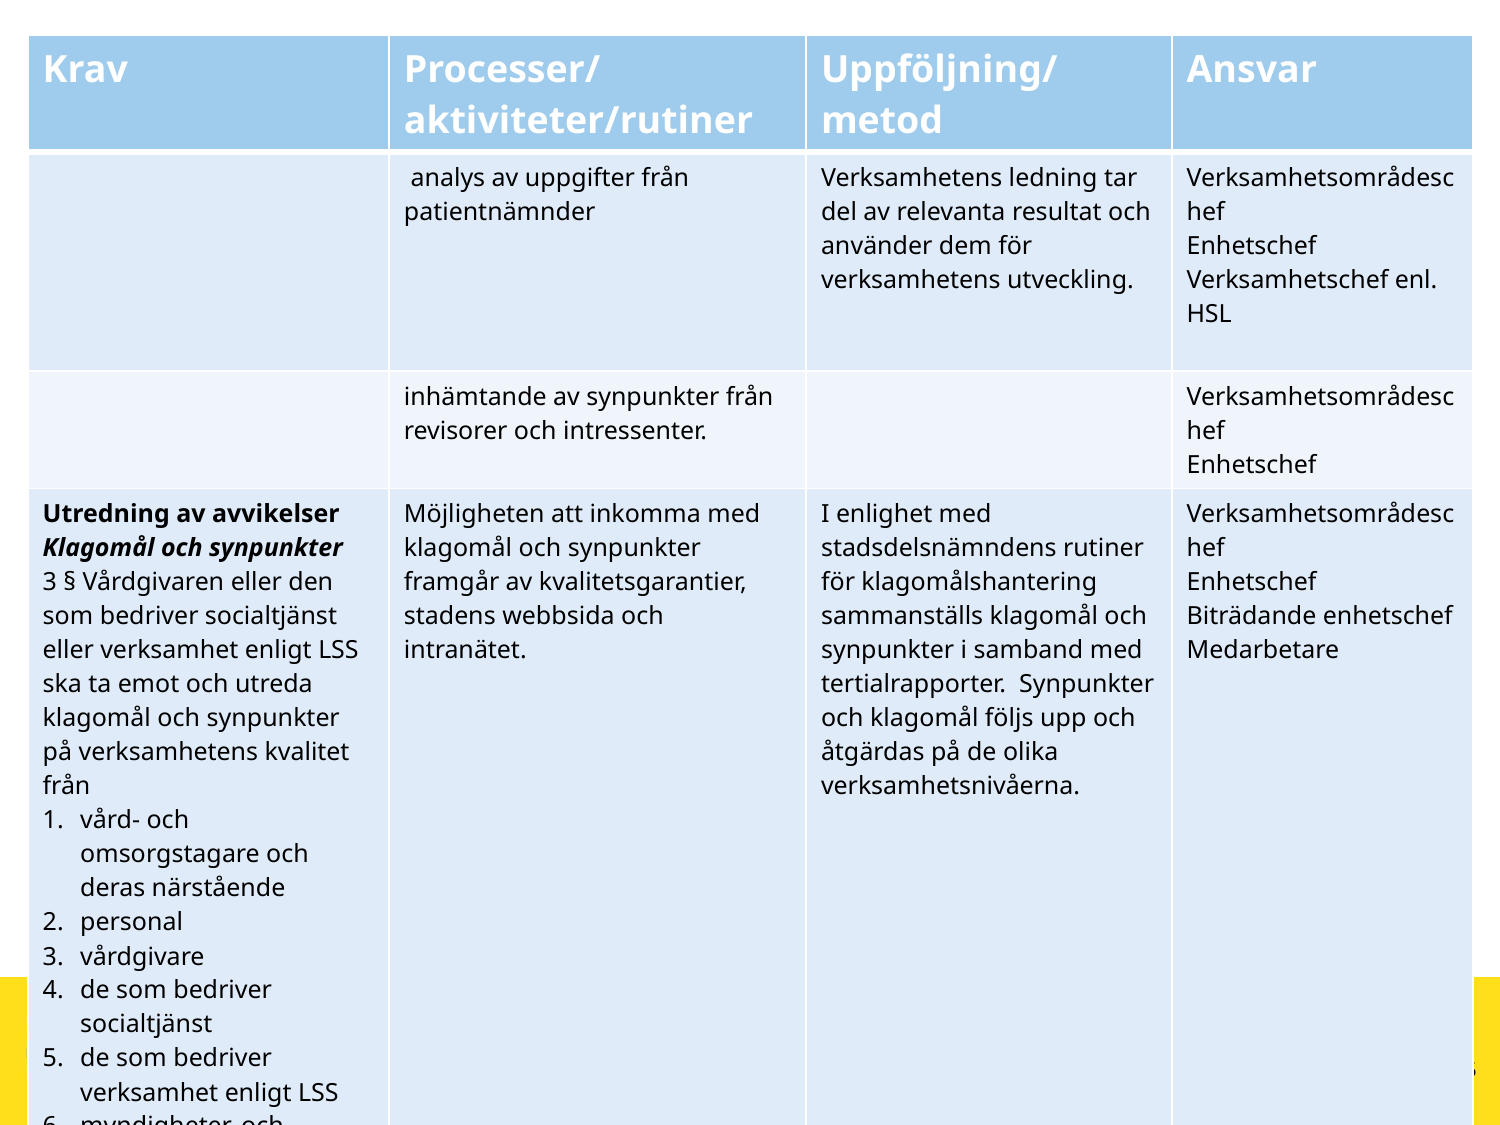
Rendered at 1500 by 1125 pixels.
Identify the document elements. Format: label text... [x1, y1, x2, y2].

table_cell analys av uppgifter från patientnämnder [390, 155, 805, 370]
table_cell inhämtande av synpunkter från revisorer och intressenter. [390, 372, 805, 488]
table_cell Verksamhetsområdeschef Enhetschef Biträdande enhetschef Medarbetare [1173, 489, 1472, 1125]
table_header Uppföljning/metod [807, 36, 1171, 149]
table_header Krav [29, 36, 388, 149]
table_cell Verksamhetsområdeschef Enhetschef [1173, 372, 1472, 488]
table_cell I enlighet med stadsdelsnämndens rutiner för klagomålshantering sammanställs klagomål och synpunkter i samband med tertialrapporter. Synpunkter och klagomål följs upp och åtgärdas på de olika verksamhetsnivåerna. [807, 489, 1171, 1125]
table_cell Verksamhetsområdeschef Enhetschef Verksamhetschef enl. HSL [1173, 155, 1472, 370]
table_cell [807, 372, 1171, 488]
table_header Processer/aktiviteter/rutiner [390, 36, 805, 149]
table_cell Verksamhetens ledning tar del av relevanta resultat och använder dem för verksamhetens utveckling. [807, 155, 1171, 370]
table_cell Möjligheten att inkomma med klagomål och synpunkter framgår av kvalitetsgarantier, stadens webbsida och intranätet. [390, 489, 805, 1125]
table_cell [29, 155, 388, 370]
table_header Ansvar [1173, 36, 1472, 149]
picture [1474, 977, 1500, 1125]
picture [0, 977, 27, 1125]
table_cell Utredning av avvikelser Klagomål och synpunkter 3 § Vårdgivaren eller den som bedriver socialtjänst eller verksamhet enligt LSS ska ta emot och utreda klagomål och synpunkter på verksamhetens kvalitet från vård- och omsorgstagare och deras närstående personal vårdgivare de som bedriver socialtjänst de som bedriver verksamhet enligt LSS myndigheter, och föreningar, andra organisationer och intressenter [29, 489, 388, 1125]
table_cell [29, 372, 388, 488]
